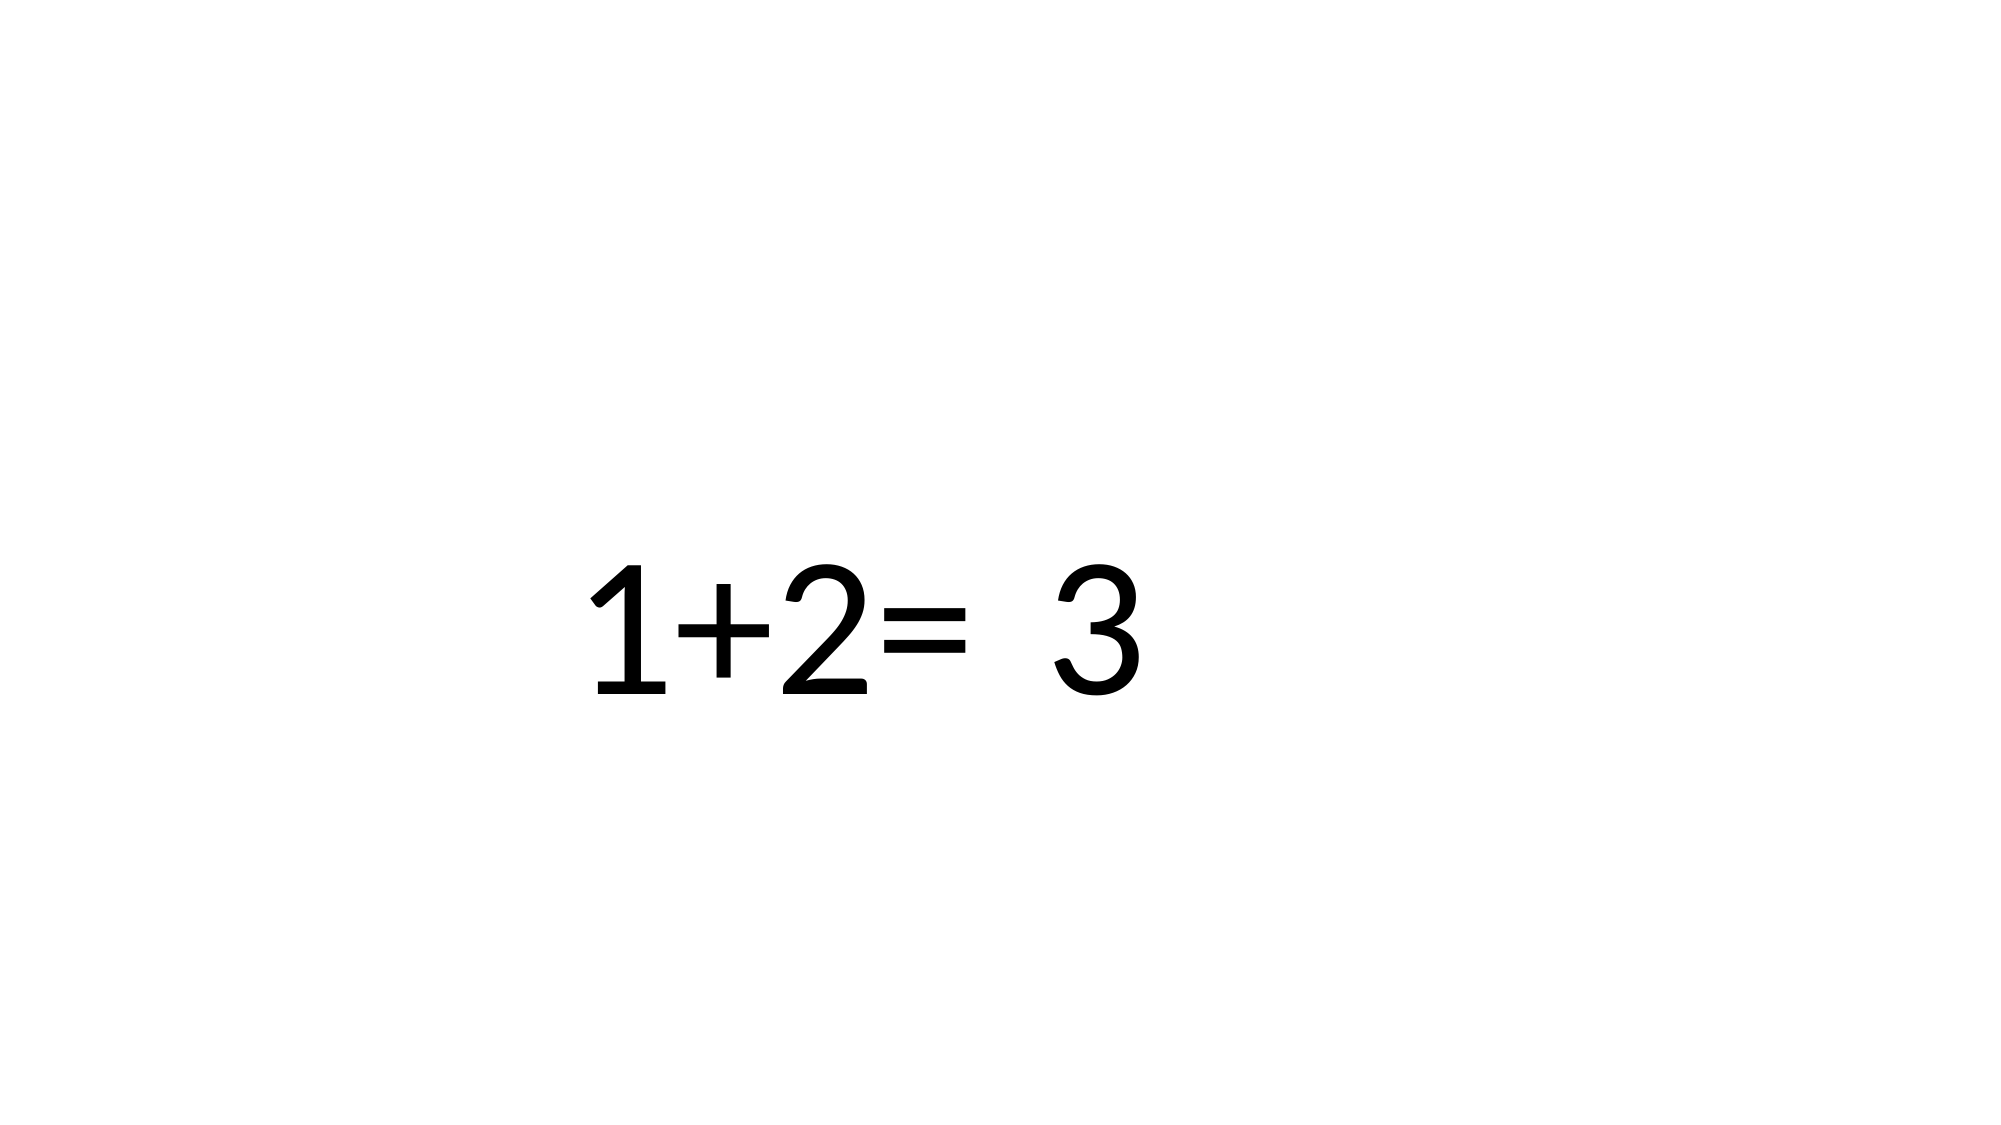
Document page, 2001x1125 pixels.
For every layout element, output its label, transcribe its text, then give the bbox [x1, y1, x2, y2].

text_box 1+2= [558, 486, 991, 742]
text_box 3 [1030, 486, 1163, 742]
